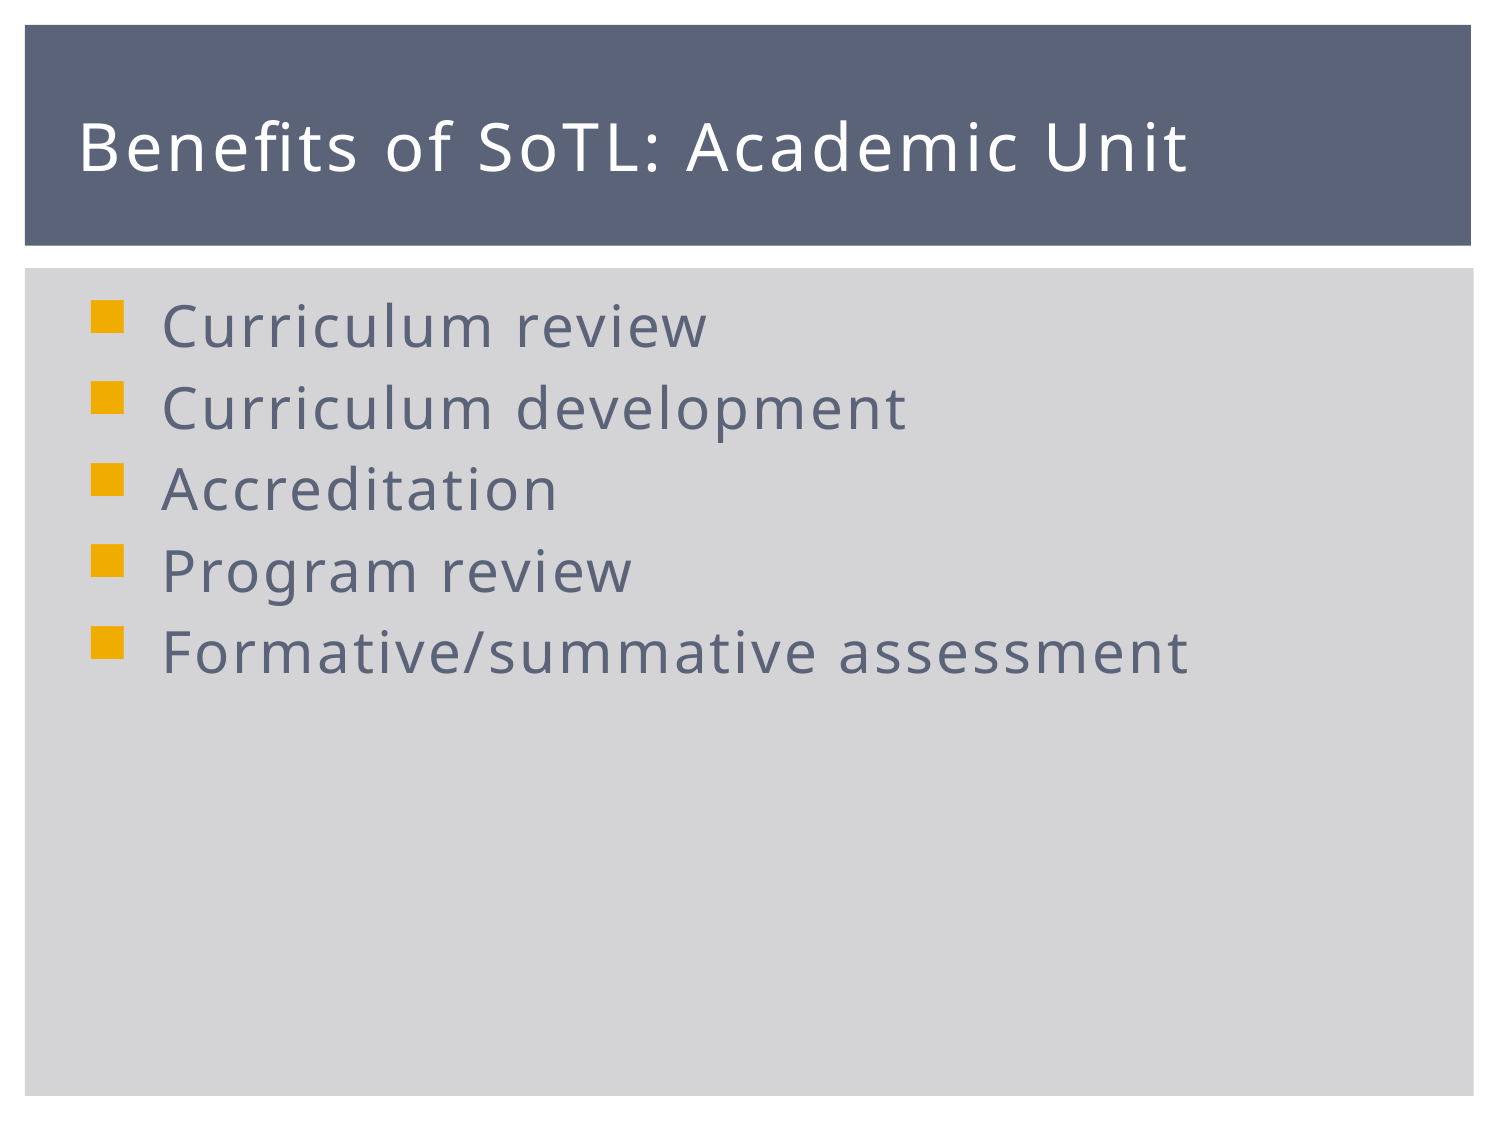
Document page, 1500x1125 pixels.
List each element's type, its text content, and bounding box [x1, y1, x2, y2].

title Benefits of SoTL: Academic Unit [62, 58, 1438, 232]
list Curriculum review Curriculum development Accreditation Program review Formative/summative assessment [62, 281, 1442, 1005]
